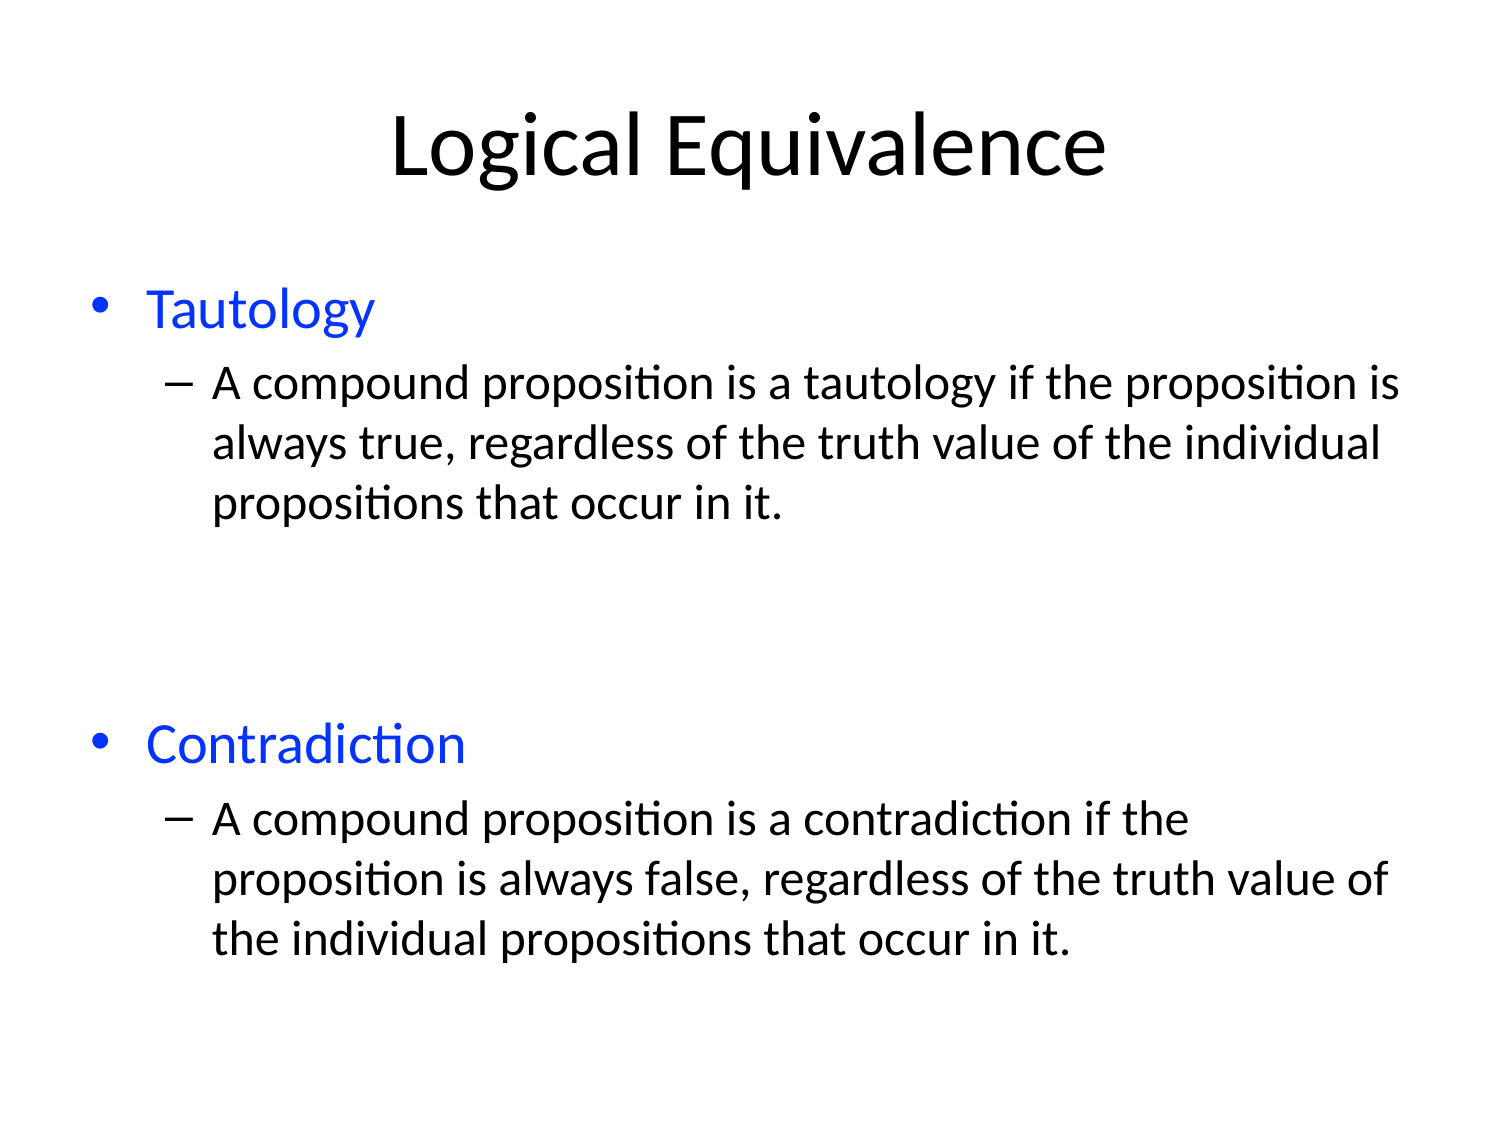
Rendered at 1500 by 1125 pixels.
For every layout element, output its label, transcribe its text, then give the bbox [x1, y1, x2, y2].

title Logical Equivalence [75, 45, 1425, 233]
list Tautology A compound proposition is a tautology if the proposition is always true, regardless of the truth value of the individual propositions that occur in it. Contradiction A compound proposition is a contradiction if the proposition is always false, regardless of the truth value of the individual propositions that occur in it. [75, 262, 1425, 1005]
